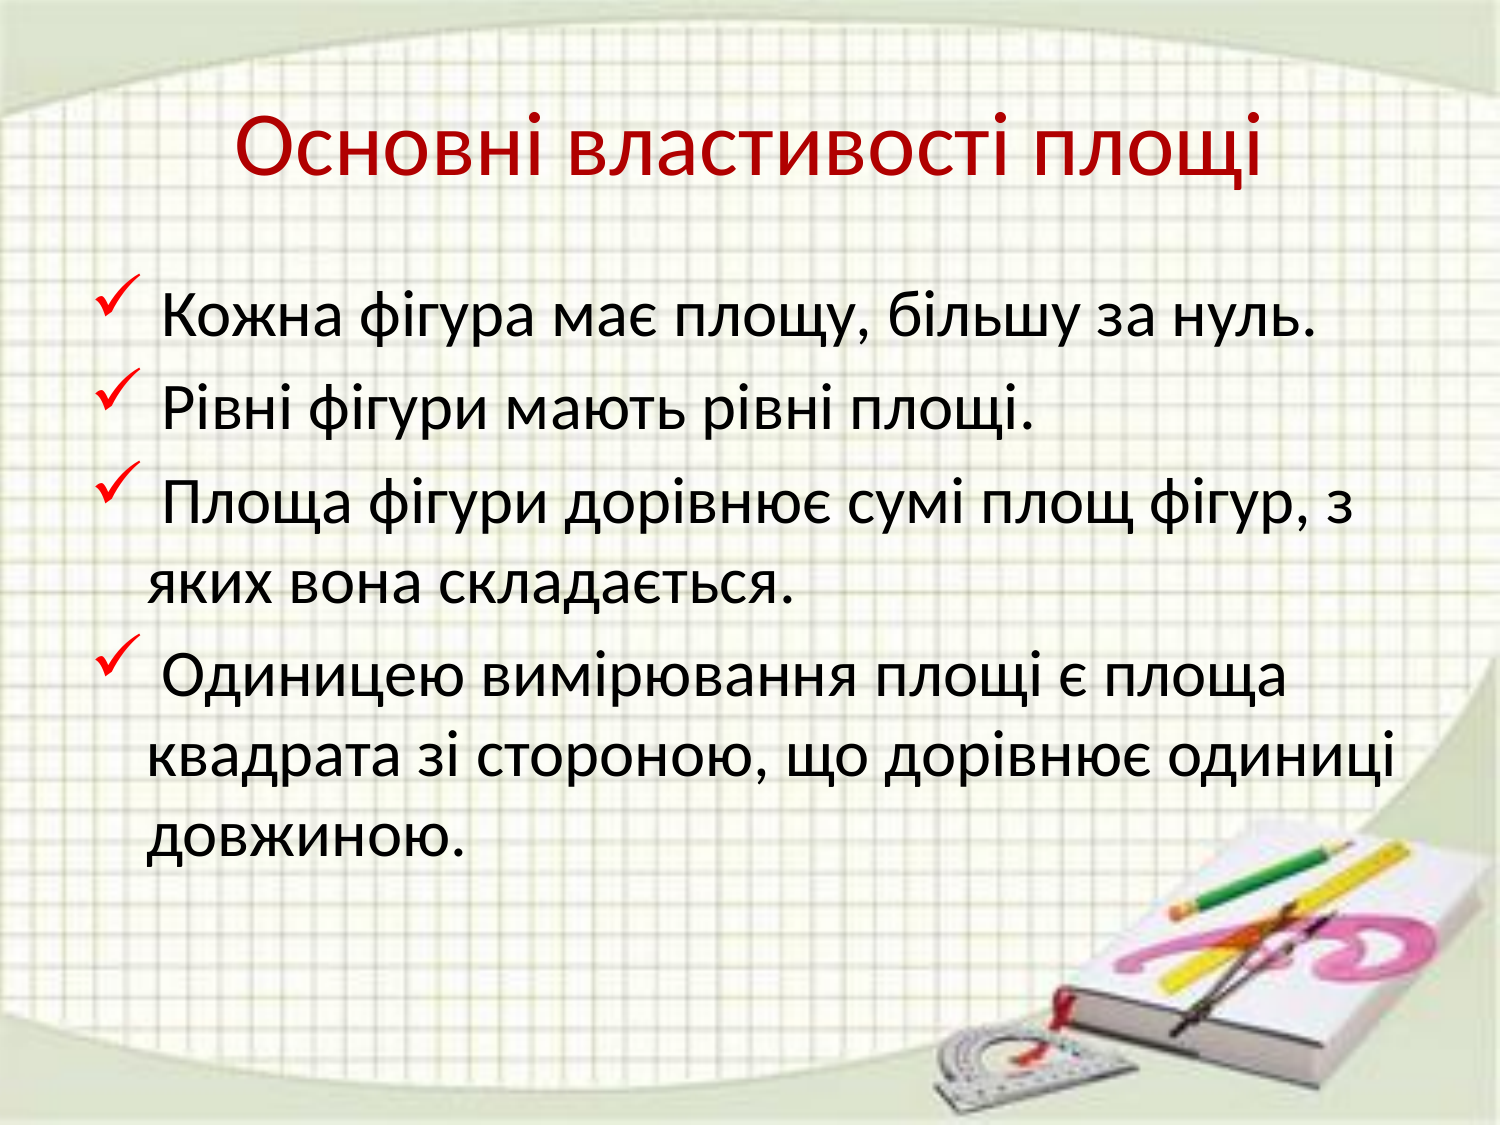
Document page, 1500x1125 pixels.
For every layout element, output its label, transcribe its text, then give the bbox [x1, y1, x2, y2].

title Основні властивості площі [75, 45, 1425, 233]
picture [0, 0, 1500, 1125]
list Кожна фігура має площу, більшу за нуль. Рівні фігури мають рівні площі. Площа фігури дорівнює сумі площ фігур, з яких вона складається. Одиницею вимірювання площі є площа квадрата зі стороною, що дорівнює одиниці довжиною. [75, 262, 1425, 1005]
